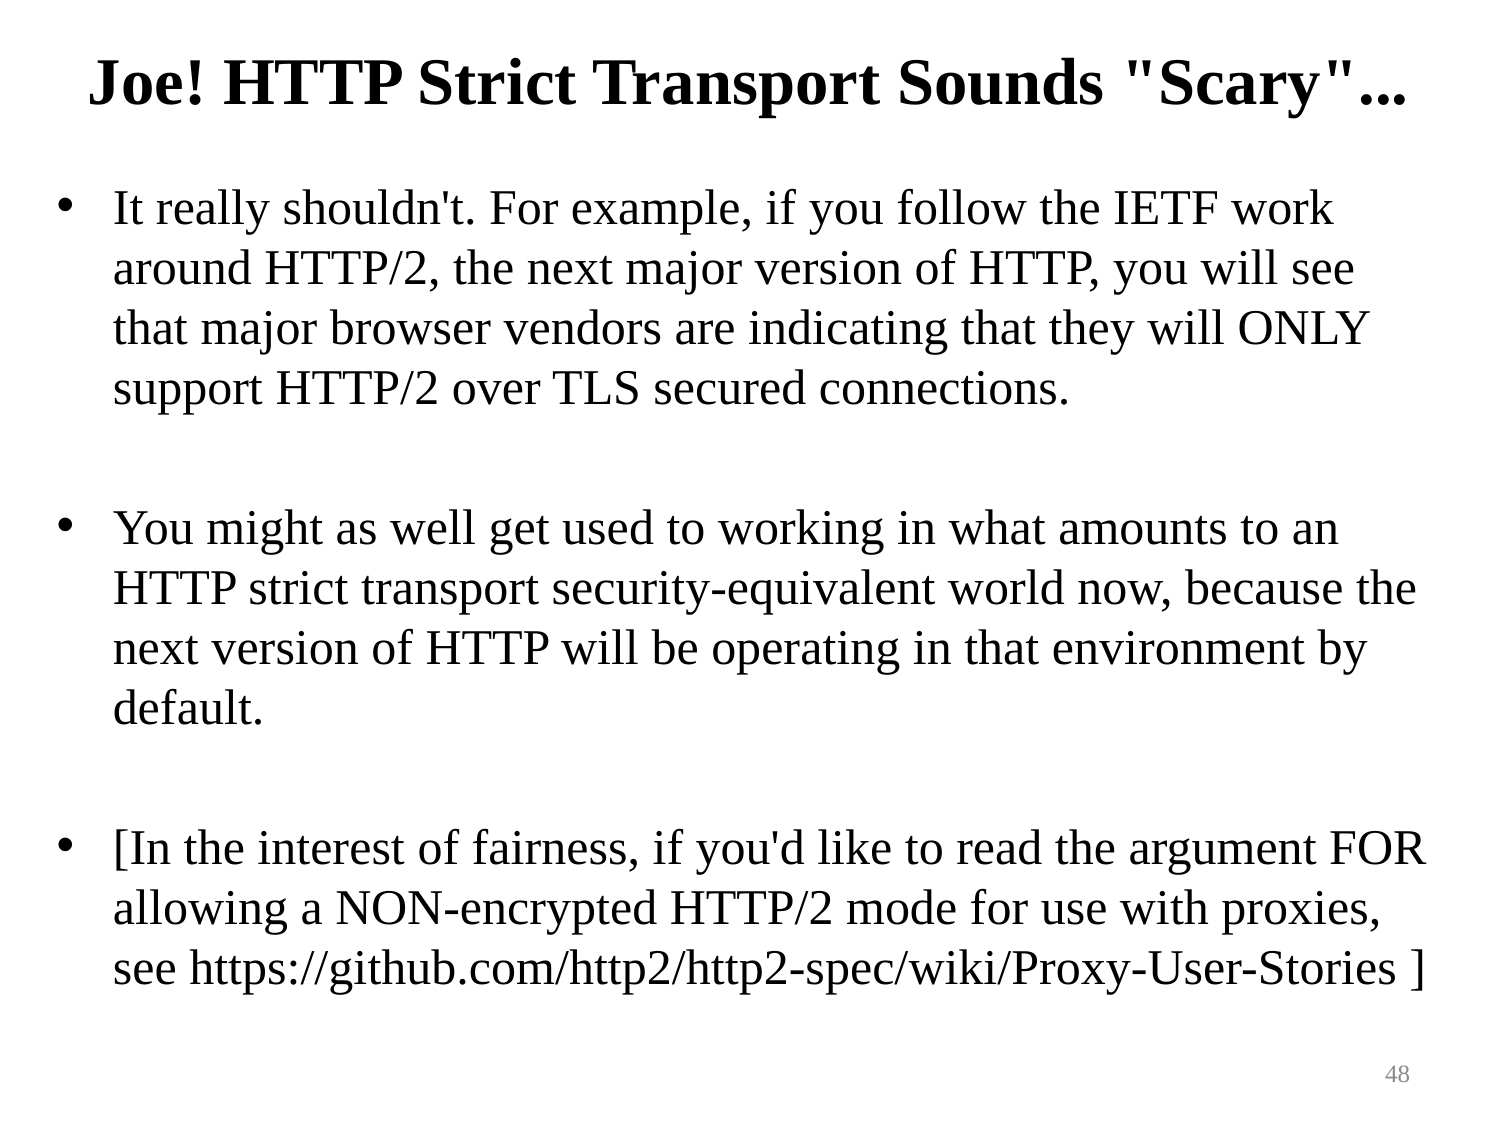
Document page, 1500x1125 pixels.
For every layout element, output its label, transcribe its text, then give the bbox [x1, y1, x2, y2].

title Joe! HTTP Strict Transport Sounds "Scary"... [16, 23, 1482, 132]
list It really shouldn't. For example, if you follow the IETF work around HTTP/2, the next major version of HTTP, you will see that major browser vendors are indicating that they will ONLY support HTTP/2 over TLS secured connections. You might as well get used to working in what amounts to an HTTP strict transport security-equivalent world now, because the next version of HTTP will be operating in that environment by default. [In the interest of fairness, if you'd like to read the argument FOR allowing a NON-encrypted HTTP/2 mode for use with proxies, see https://github.com/http2/http2-spec/wiki/Proxy-User-Stories ] [41, 166, 1457, 1095]
slide_number 48 [1074, 1042, 1425, 1103]
